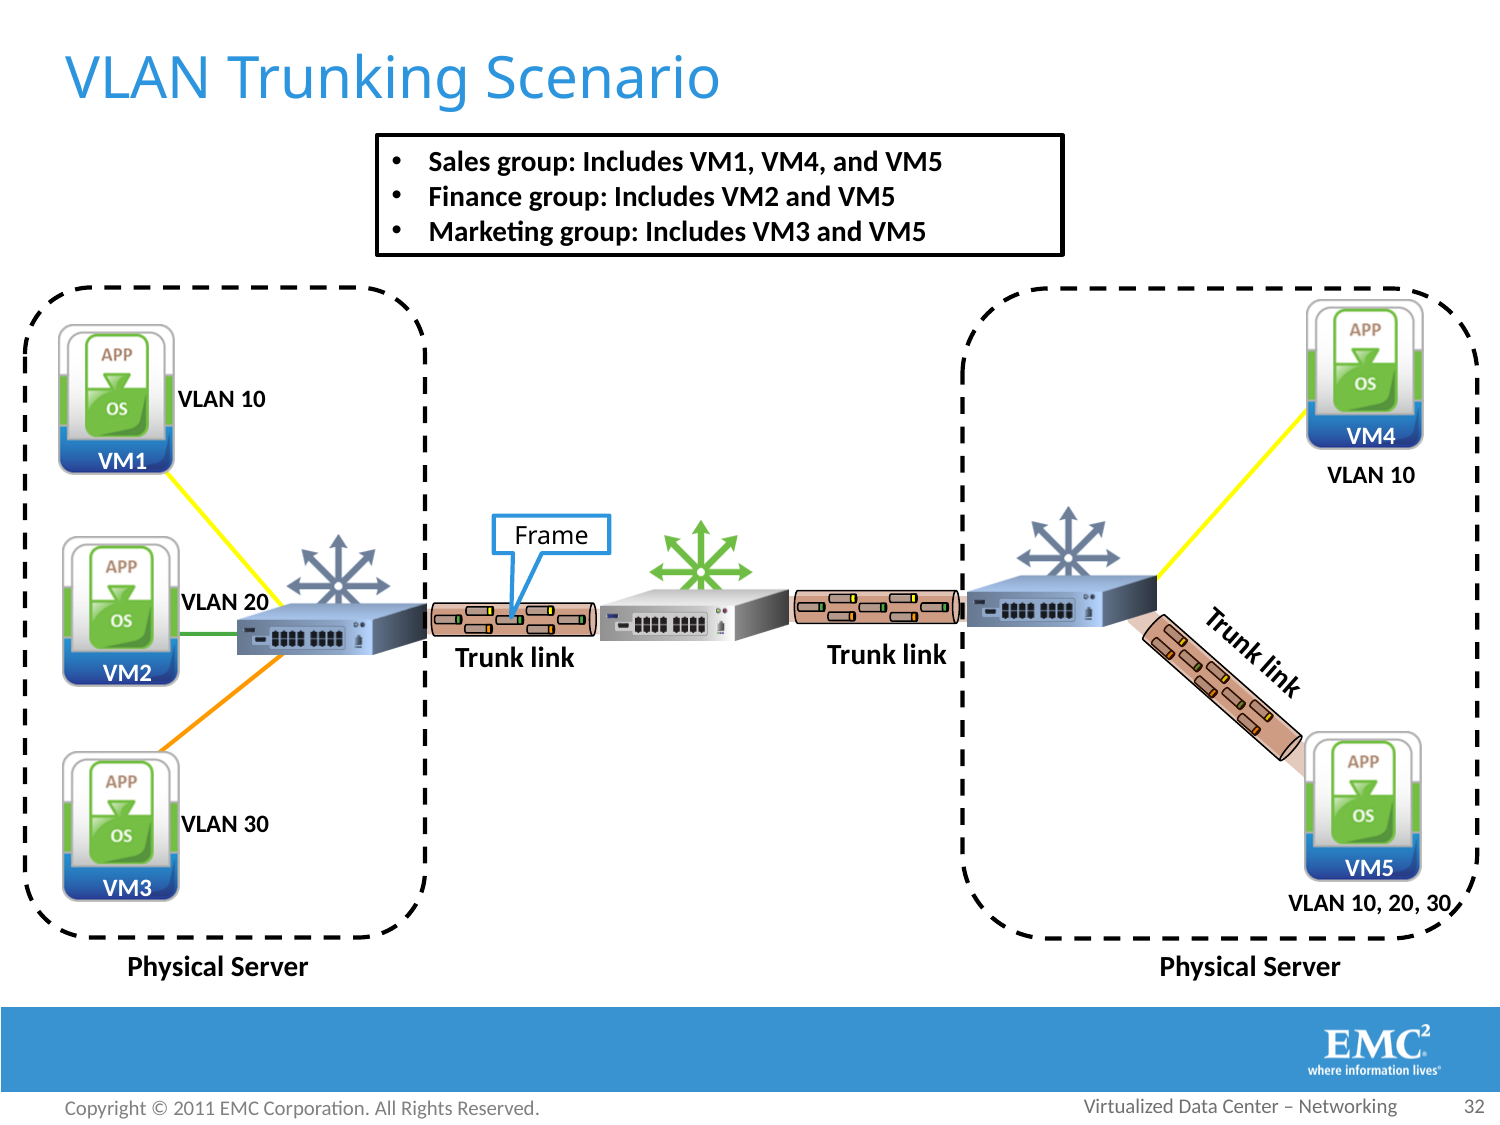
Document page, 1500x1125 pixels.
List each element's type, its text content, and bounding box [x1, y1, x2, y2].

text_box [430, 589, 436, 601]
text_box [62, 751, 180, 910]
text_box [1254, 715, 1300, 761]
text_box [62, 535, 180, 695]
picture [0, 1006, 1500, 1093]
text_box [57, 324, 176, 483]
text_box Physical Server [1144, 939, 1357, 990]
text_box [22, 285, 428, 940]
text_box Physical Server [112, 939, 325, 990]
text_box [1160, 614, 1181, 629]
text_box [1305, 299, 1424, 459]
title VLAN Trunking Scenario [49, 12, 1438, 138]
picture [237, 534, 427, 655]
text_box [960, 286, 1480, 941]
text_box Frame [491, 513, 612, 601]
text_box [794, 590, 960, 624]
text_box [1304, 730, 1423, 890]
text_box Trunk link [440, 645, 590, 681]
picture [599, 520, 790, 641]
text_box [430, 602, 597, 637]
text_box Trunk link [812, 631, 962, 678]
slide_number 32 [1425, 1087, 1500, 1125]
text_box Sales group: Includes VM1, VM4, and VM5 Finance group: Includes VM2 and VM5 Marketing group: Includes VM3 and VM5 [375, 133, 1065, 257]
footer Virtualized Data Center – Networking [725, 1087, 1413, 1125]
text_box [1149, 630, 1275, 729]
text_box VLAN 10, 20, 30 [1441, 894, 1468, 925]
picture [966, 506, 1157, 627]
